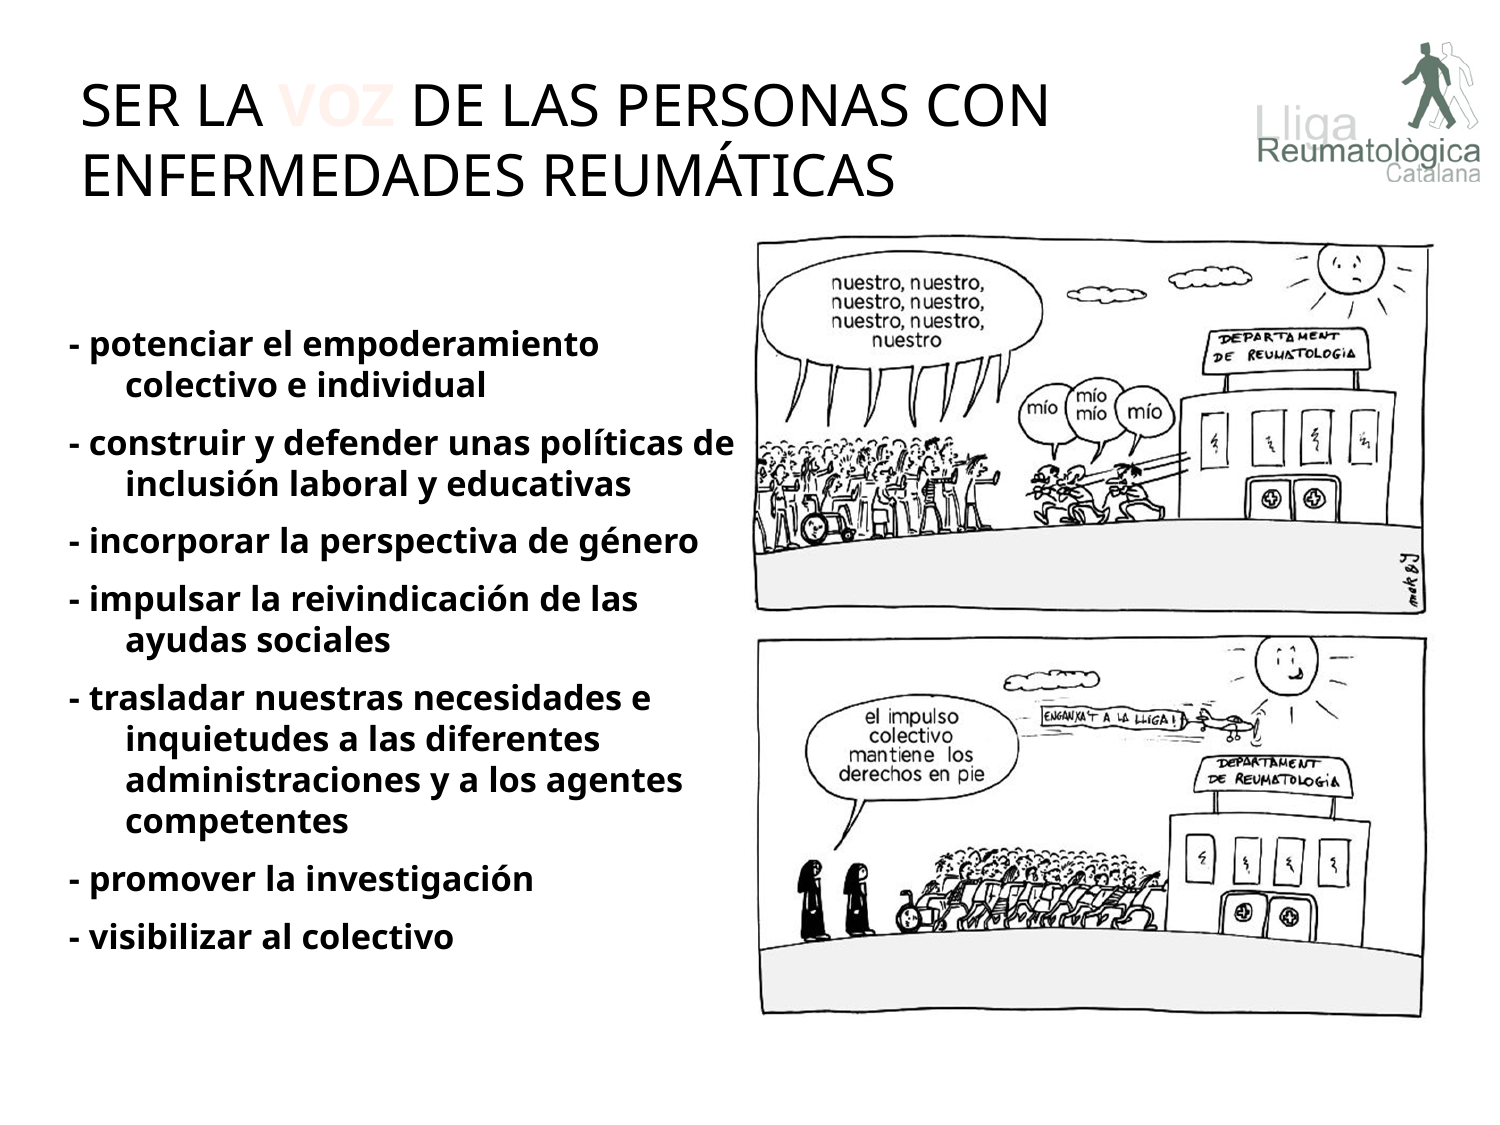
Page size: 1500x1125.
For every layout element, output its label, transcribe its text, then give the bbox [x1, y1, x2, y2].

picture [749, 231, 1436, 1039]
title Ser la VOZ de las personas con enfermedades reumáticas [64, 66, 1211, 279]
list - potenciar el empoderamiento colectivo e individual - construir y defender unas políticas de inclusión laboral y educativas - incorporar la perspectiva de género - impulsar la reivindicación de las ayudas sociales - trasladar nuestras necesidades e inquietudes a las diferentes administraciones y a los agentes competentes - promover la investigación - visibilizar al colectivo [53, 314, 744, 976]
picture [1257, 42, 1480, 182]
